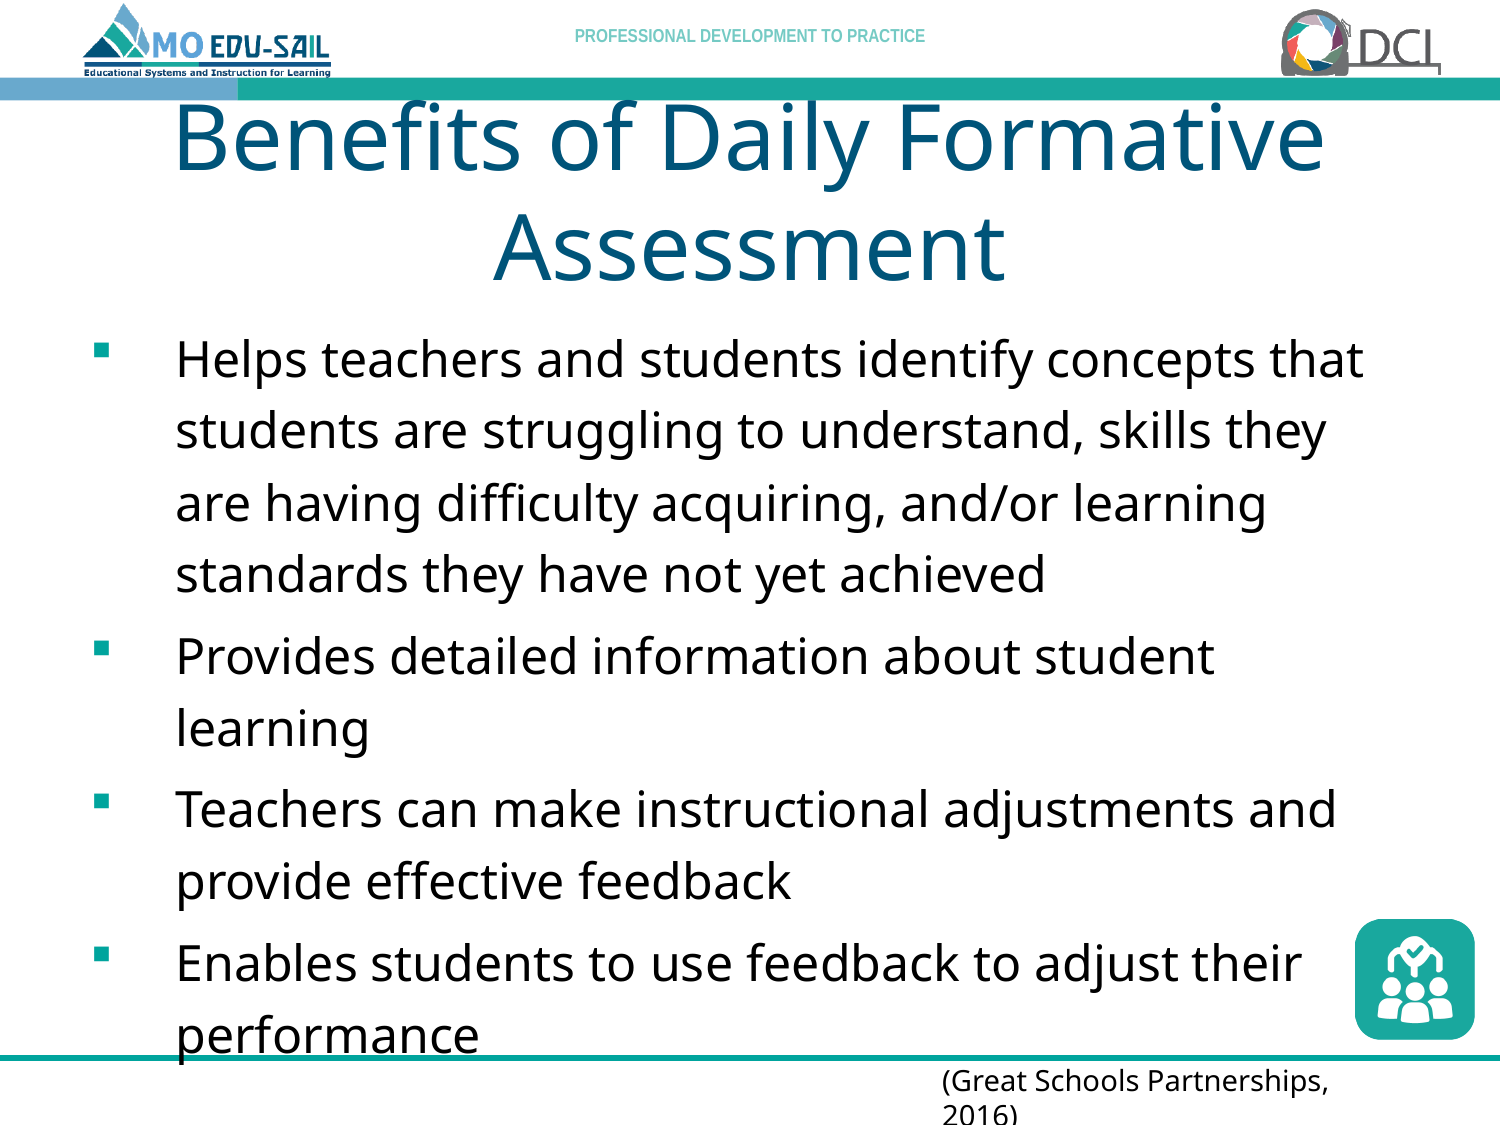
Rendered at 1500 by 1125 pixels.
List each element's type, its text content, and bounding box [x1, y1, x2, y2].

picture [1354, 919, 1475, 1040]
title Benefits of Daily Formative Assessment [75, 98, 1425, 279]
picture [1281, 9, 1441, 76]
list Helps teachers and students identify concepts that students are struggling to understand, skills they are having difficulty acquiring, and/or learning standards they have not yet achieved Provides detailed information about student learning Teachers can make instructional adjustments and provide effective feedback Enables students to use feedback to adjust their performance [75, 299, 1425, 950]
text_box (Great Schools Partnerships, 2016) [927, 1054, 1373, 1125]
picture [82, 0, 331, 81]
